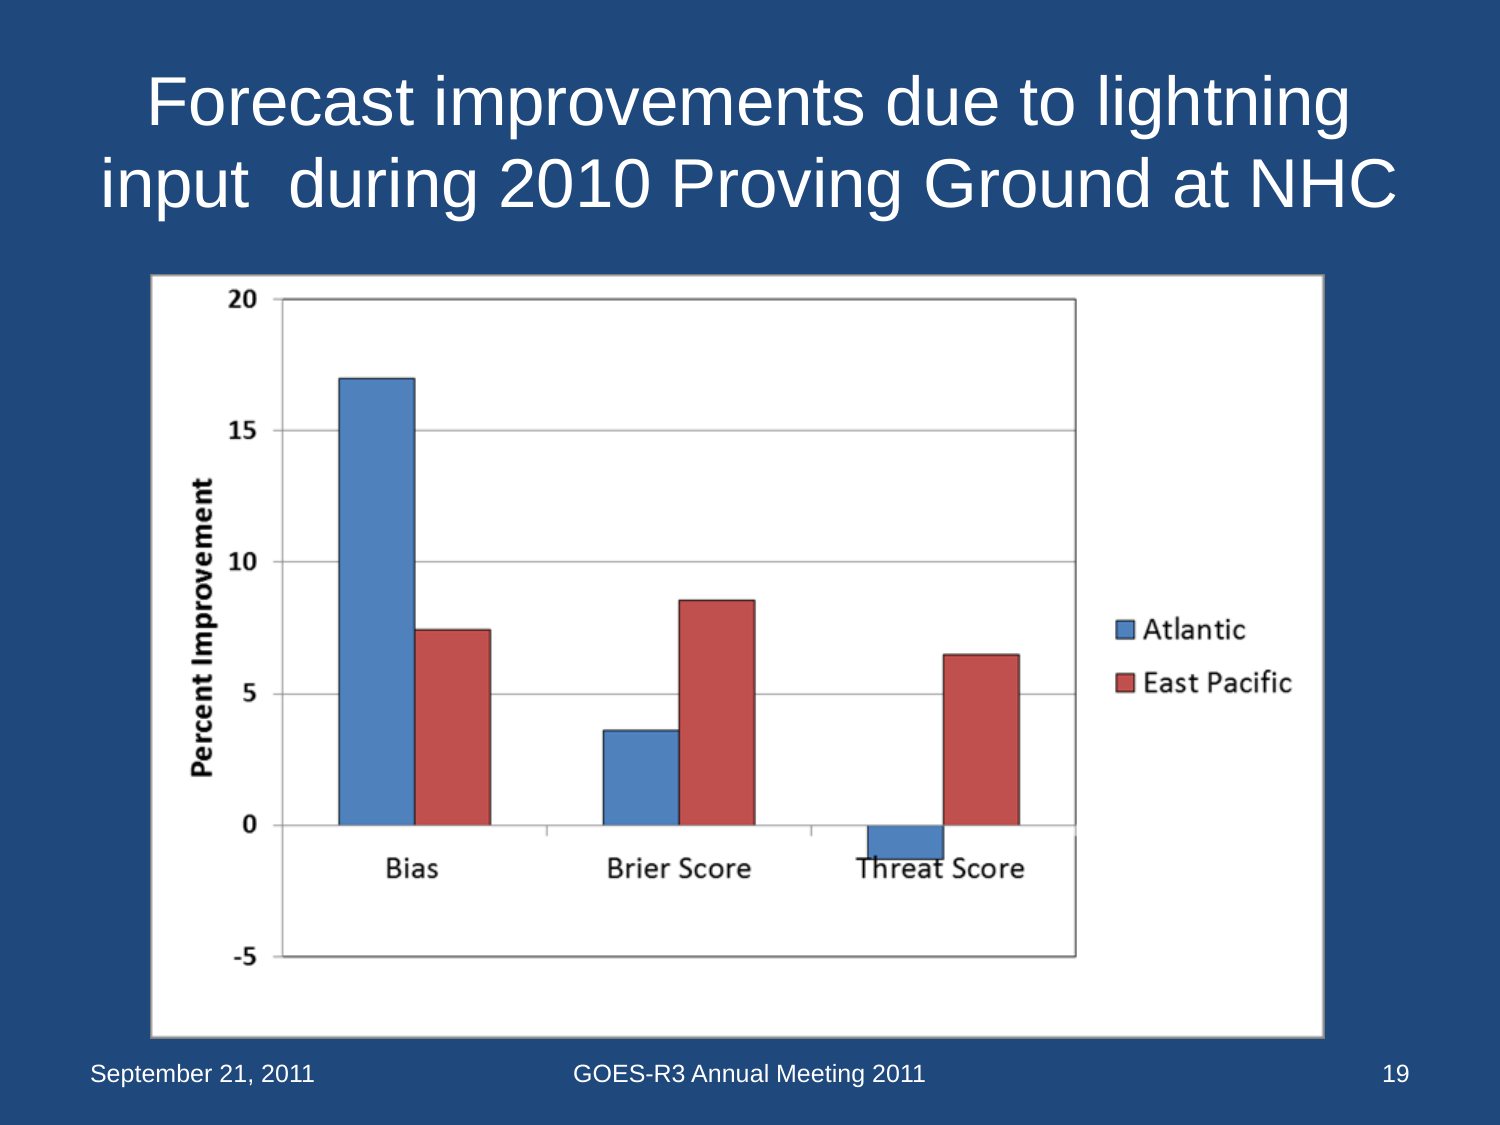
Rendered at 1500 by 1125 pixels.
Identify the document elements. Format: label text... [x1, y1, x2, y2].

footer GOES-R3 Annual Meeting 2011 [512, 1047, 988, 1103]
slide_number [75, 1042, 425, 1103]
title Forecast improvements due to lightning input during 2010 Proving Ground at NHC [75, 45, 1425, 233]
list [149, 274, 1326, 1039]
slide_number 19 [1074, 1042, 1425, 1103]
